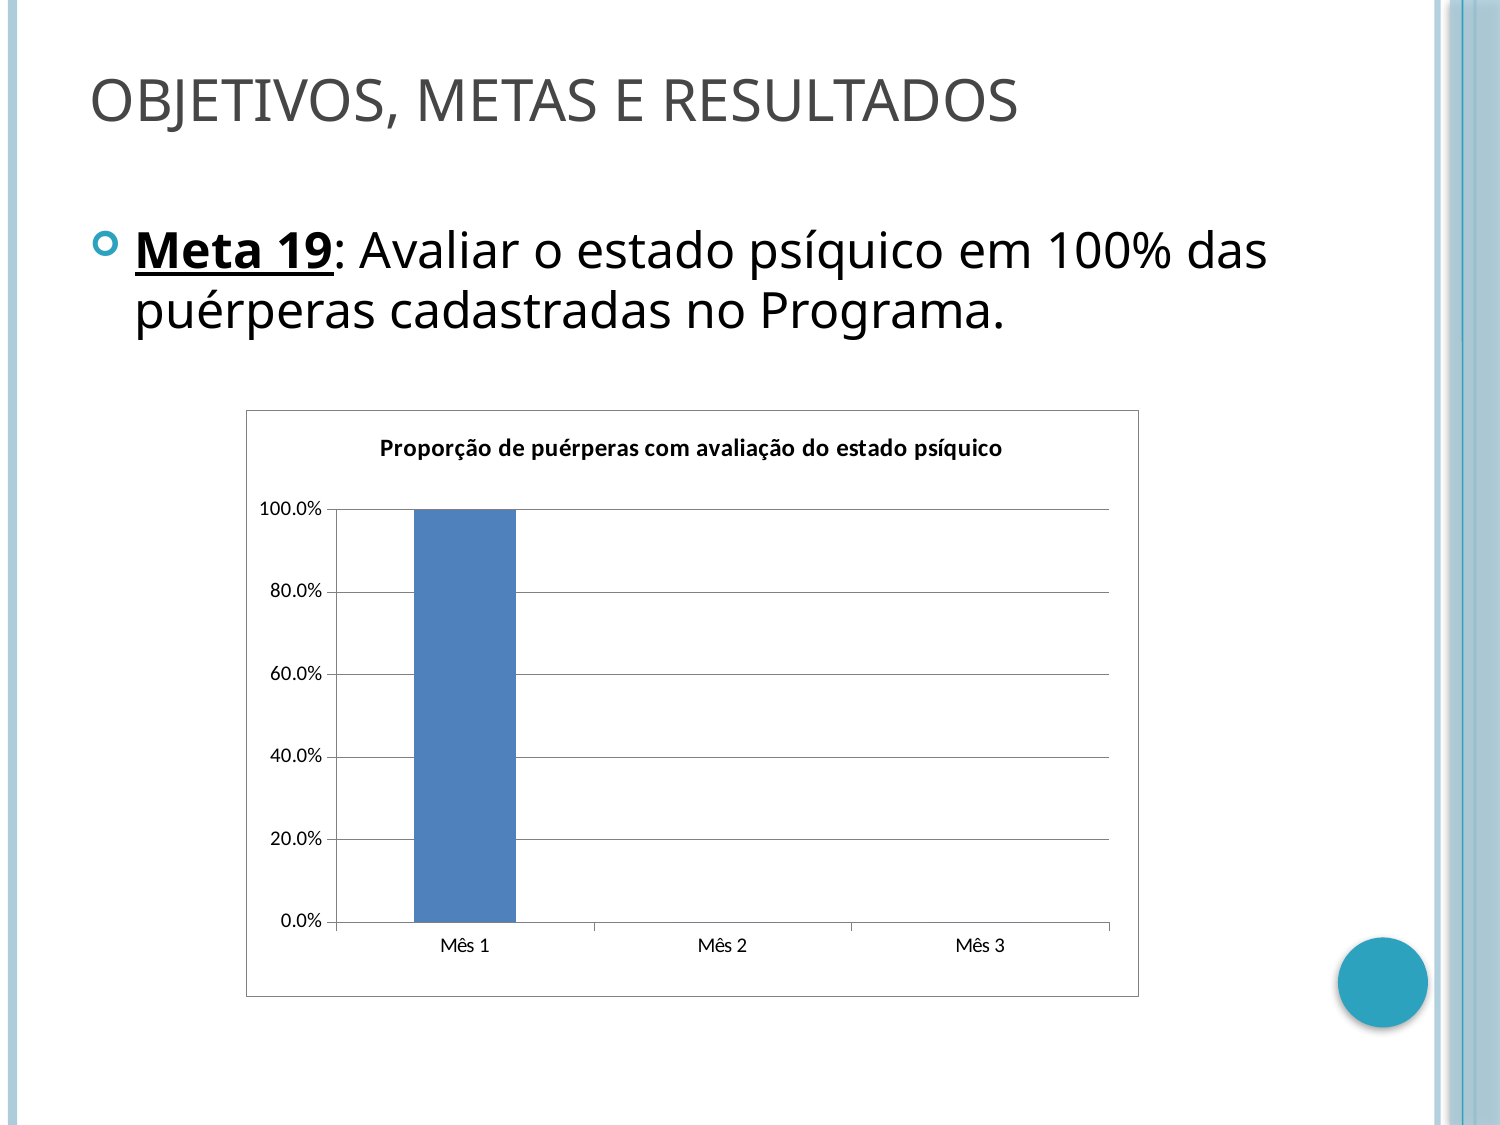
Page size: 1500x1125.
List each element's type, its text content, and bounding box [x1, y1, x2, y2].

chart [245, 409, 1139, 997]
title Objetivos, Metas e Resultados [75, 45, 1300, 141]
list Meta 19: Avaliar o estado psíquico em 100% das puérperas cadastradas no Programa. [75, 210, 1300, 1062]
